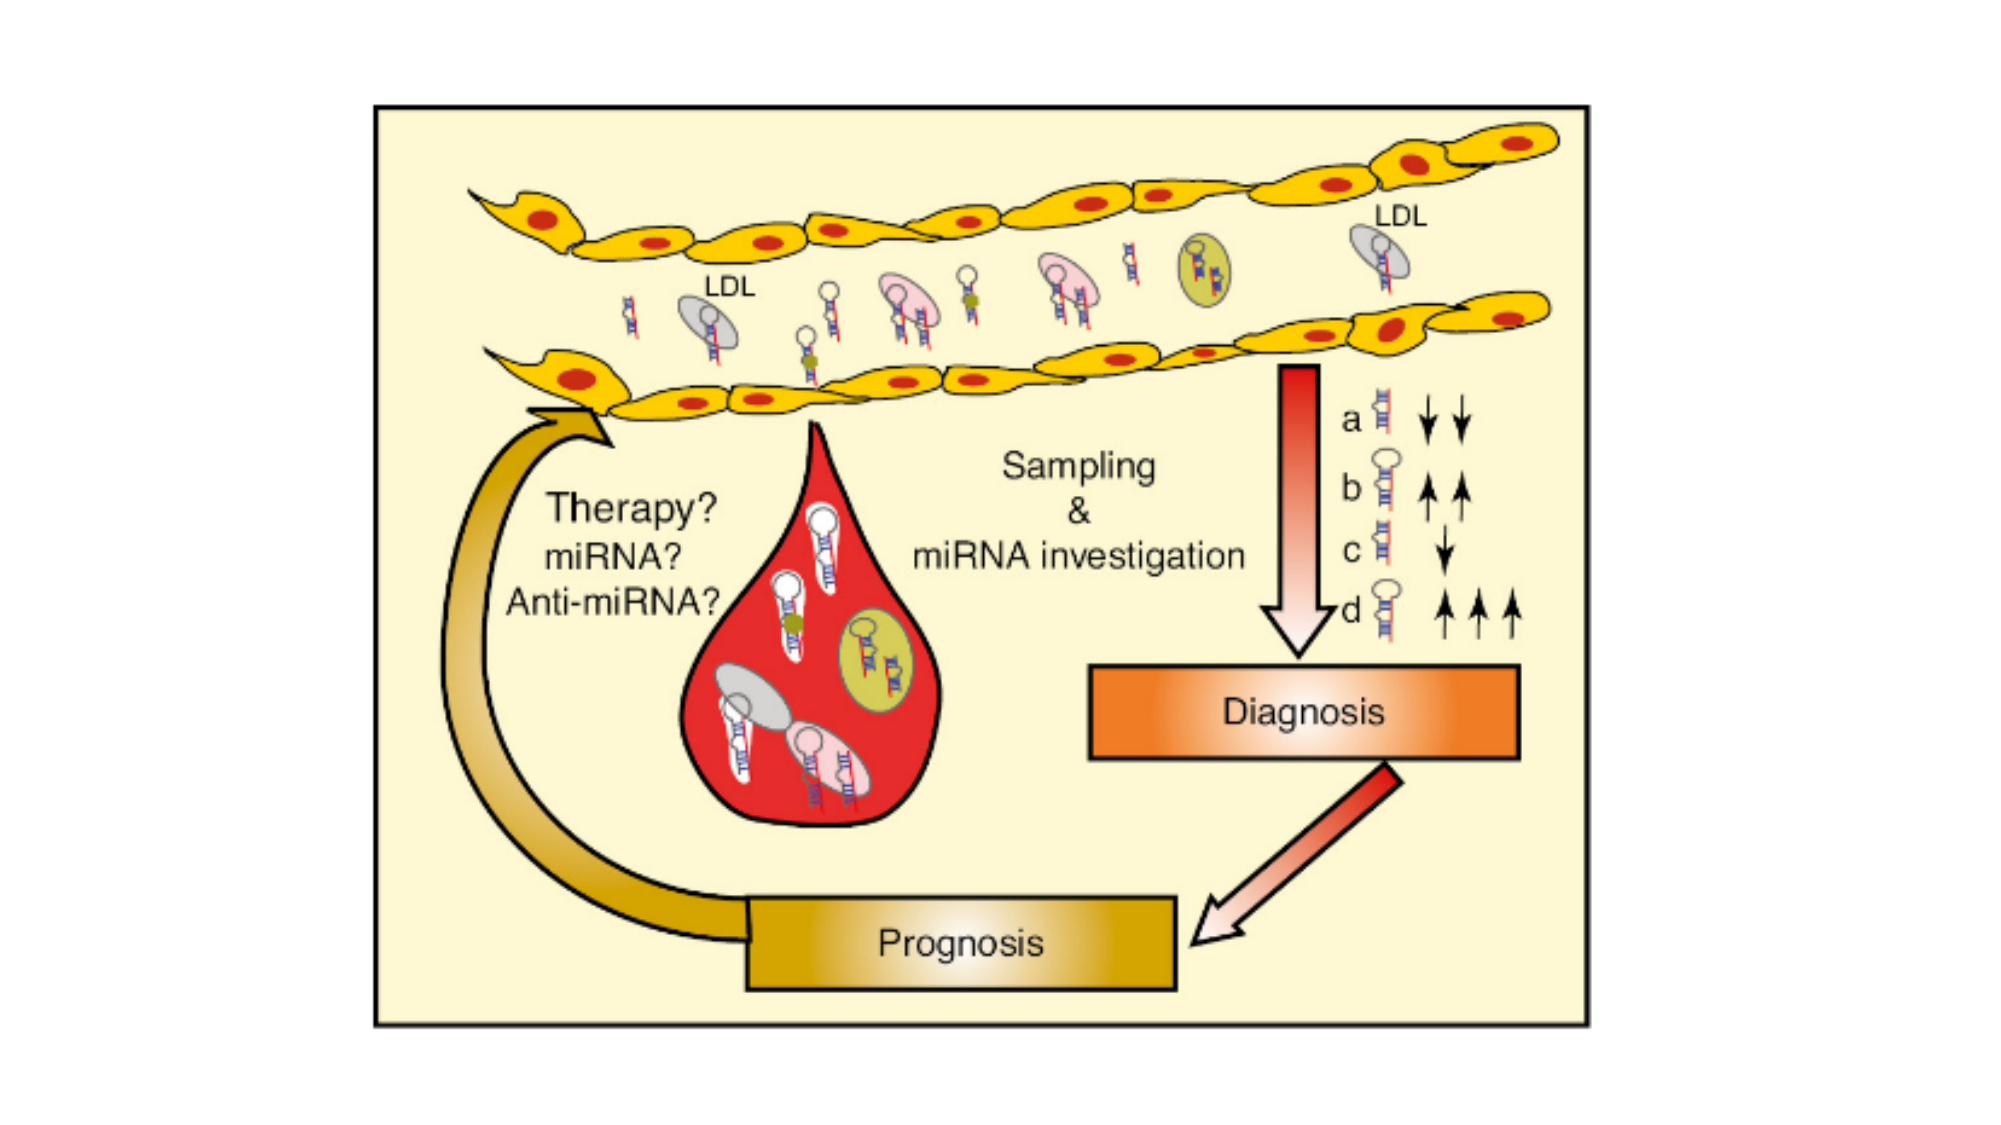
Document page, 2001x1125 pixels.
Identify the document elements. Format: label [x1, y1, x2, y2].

list [349, 99, 1601, 1038]
